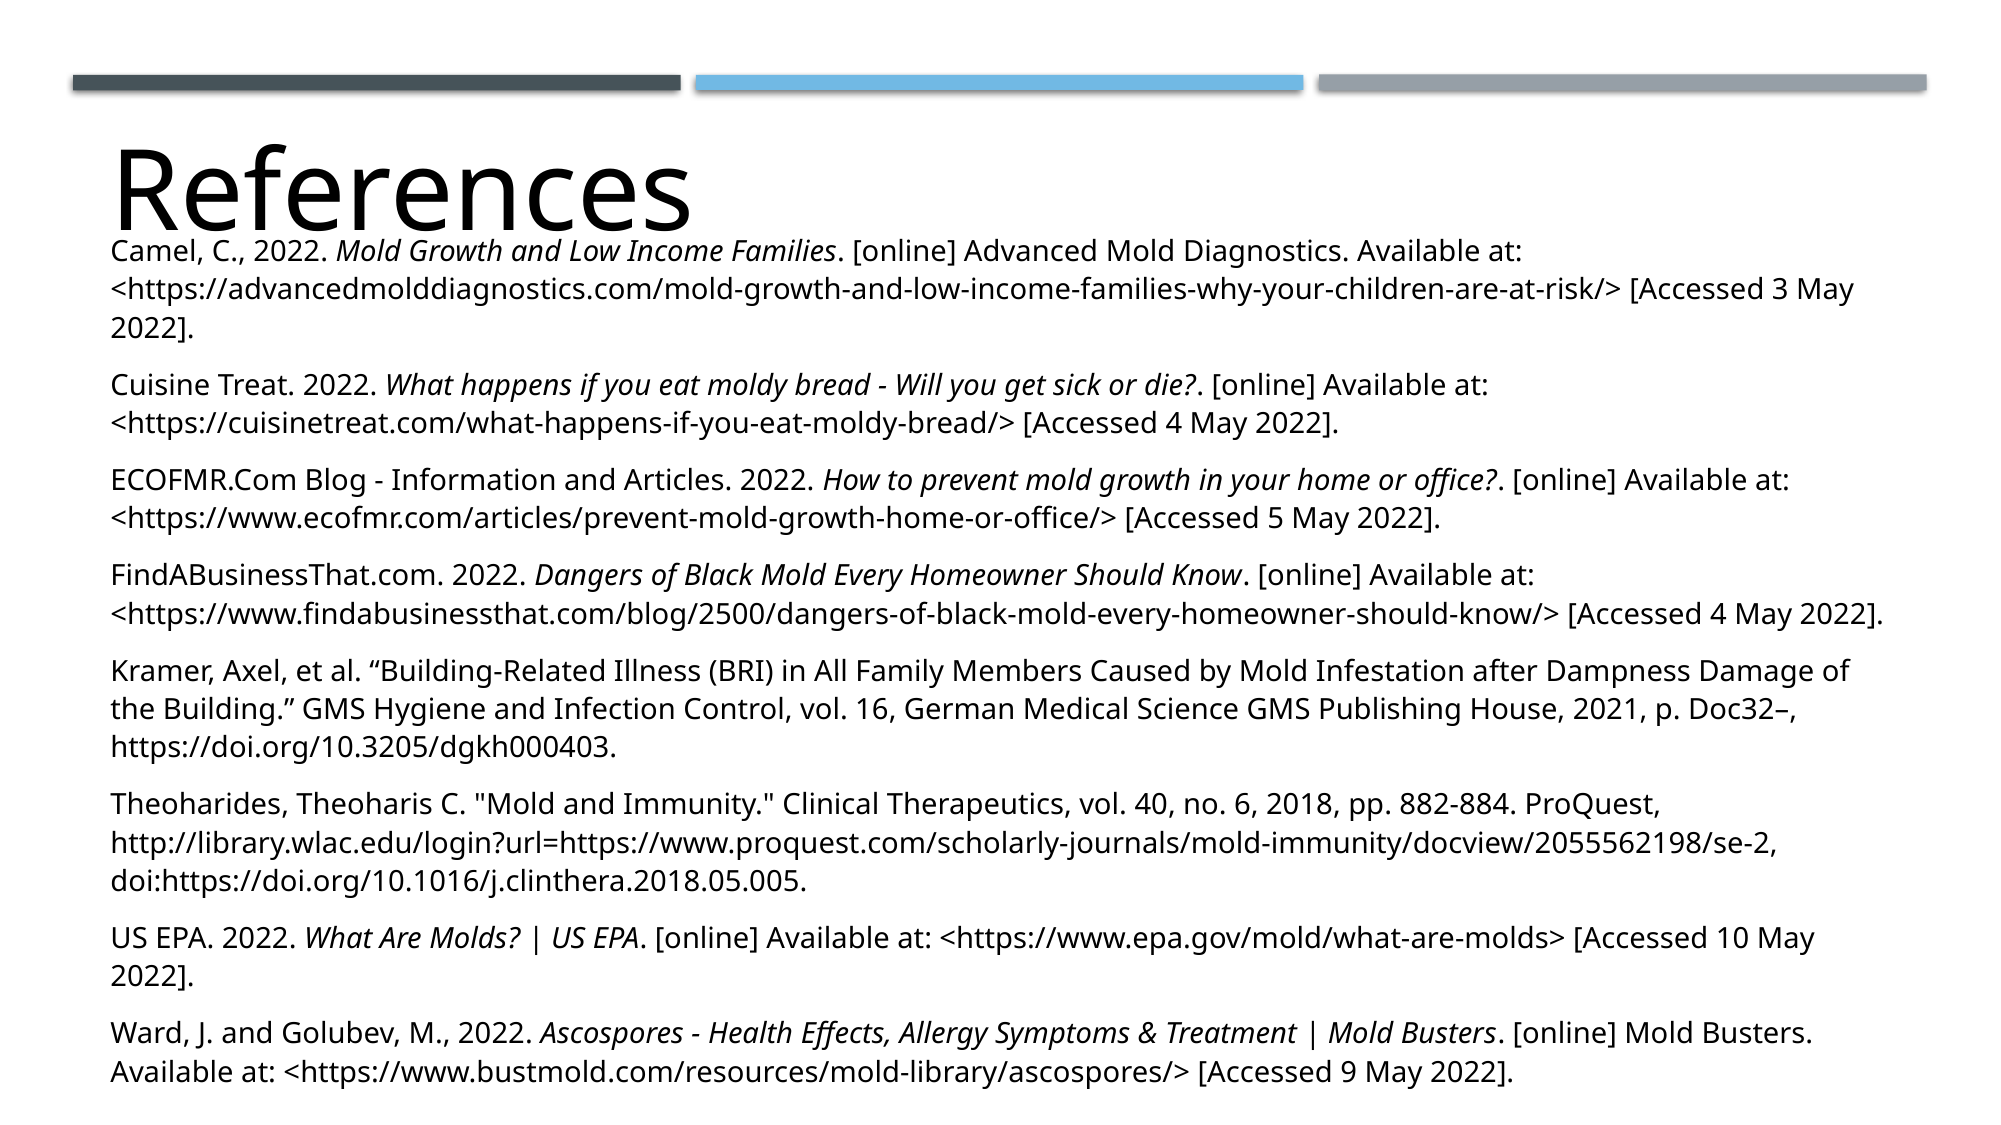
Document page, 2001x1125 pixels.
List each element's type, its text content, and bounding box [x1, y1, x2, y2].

title References [95, 65, 1905, 261]
list Camel, C., 2022. Mold Growth and Low Income Families. [online] Advanced Mold Diagnostics. Available at: <https://advancedmolddiagnostics.com/mold-growth-and-low-income-families-why-your-children-are-at-risk/> [Accessed 3 May 2022]. Cuisine Treat. 2022. What happens if you eat moldy bread - Will you get sick or die?. [online] Available at: <https://cuisinetreat.com/what-happens-if-you-eat-moldy-bread/> [Accessed 4 May 2022]. ECOFMR.Com Blog - Information and Articles. 2022. How to prevent mold growth in your home or office?. [online] Available at: <https://www.ecofmr.com/articles/prevent-mold-growth-home-or-office/> [Accessed 5 May 2022]. FindABusinessThat.com. 2022. Dangers of Black Mold Every Homeowner Should Know. [online] Available at: <https://www.findabusinessthat.com/blog/2500/dangers-of-black-mold-every-homeowner-should-know/> [Accessed 4 May 2022]. Kramer, Axel, et al. “Building-Related Illness (BRI) in All Family Members Caused by Mold Infestation after Dampness Damage of the Building.” GMS Hygiene and Infection Control, vol. 16, German Medical Science GMS Publishing House, 2021, p. Doc32–, https://doi.org/10.3205/dgkh000403. Theoharides, Theoharis C. "Mold and Immunity." Clinical Therapeutics, vol. 40, no. 6, 2018, pp. 882-884. ProQuest, http://library.wlac.edu/login?url=https://www.proquest.com/scholarly-journals/mold-immunity/docview/2055562198/se-2, doi:https://doi.org/10.1016/j.clinthera.2018.05.005. US EPA. 2022. What Are Molds? | US EPA. [online] Available at: <https://www.epa.gov/mold/what-are-molds> [Accessed 10 May 2022]. Ward, J. and Golubev, M., 2022. Ascospores - Health Effects, Allergy Symptoms & Treatment | Mold Busters. [online] Mold Busters. Available at: <https://www.bustmold.com/resources/mold-library/ascospores/> [Accessed 9 May 2022]. [95, 383, 1905, 981]
